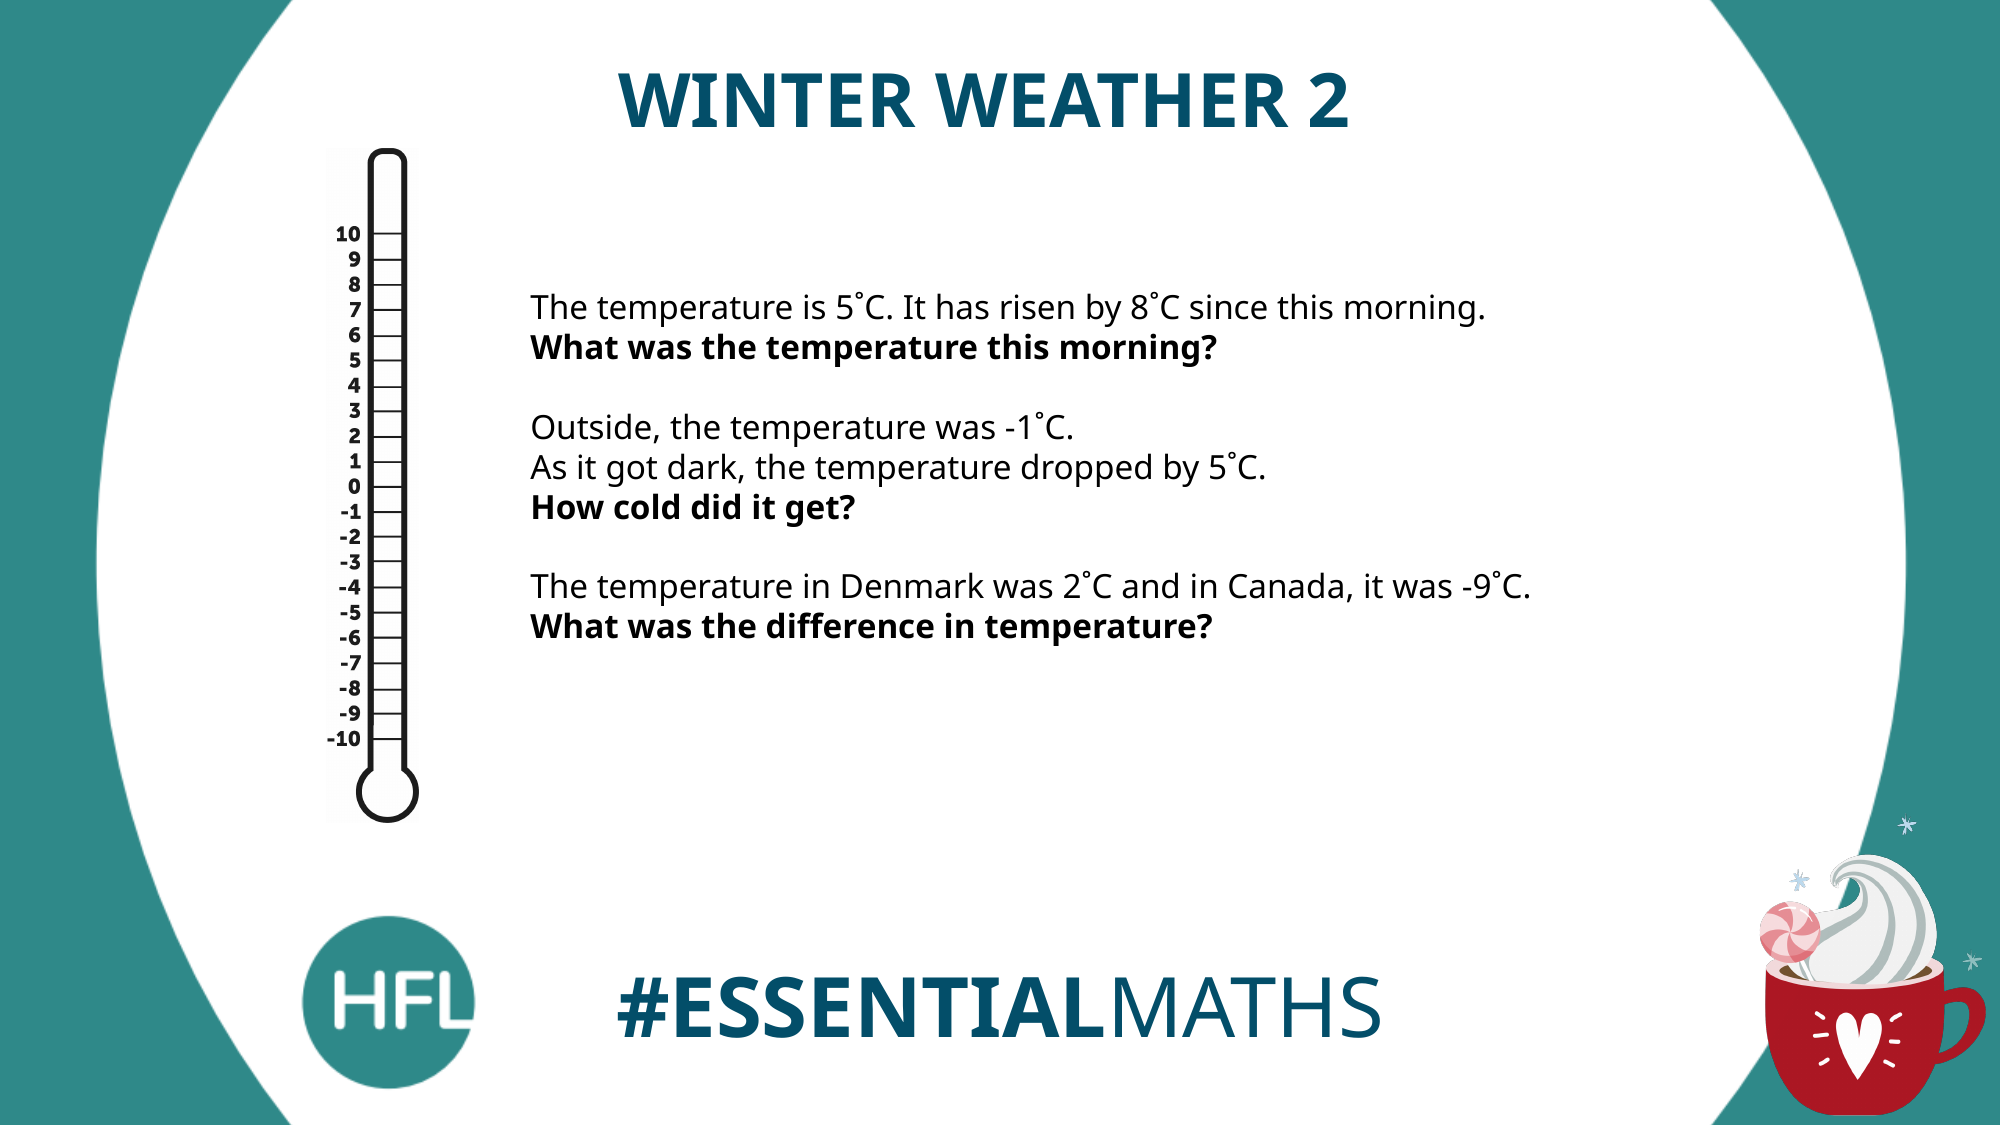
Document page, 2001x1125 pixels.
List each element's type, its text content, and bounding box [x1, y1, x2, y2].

text_box Winter weather 2 [246, 2, 1724, 192]
text_box The temperature is 5˚C. It has risen by 8˚C since this morning. What was the temperature this morning? Outside, the temperature was -1˚C. As it got dark, the temperature dropped by 5˚C. How cold did it get? The temperature in Denmark was 2˚C and in Canada, it was -9˚C. What was the difference in temperature? [515, 278, 1774, 773]
picture [1755, 808, 1990, 1125]
picture [326, 148, 419, 824]
